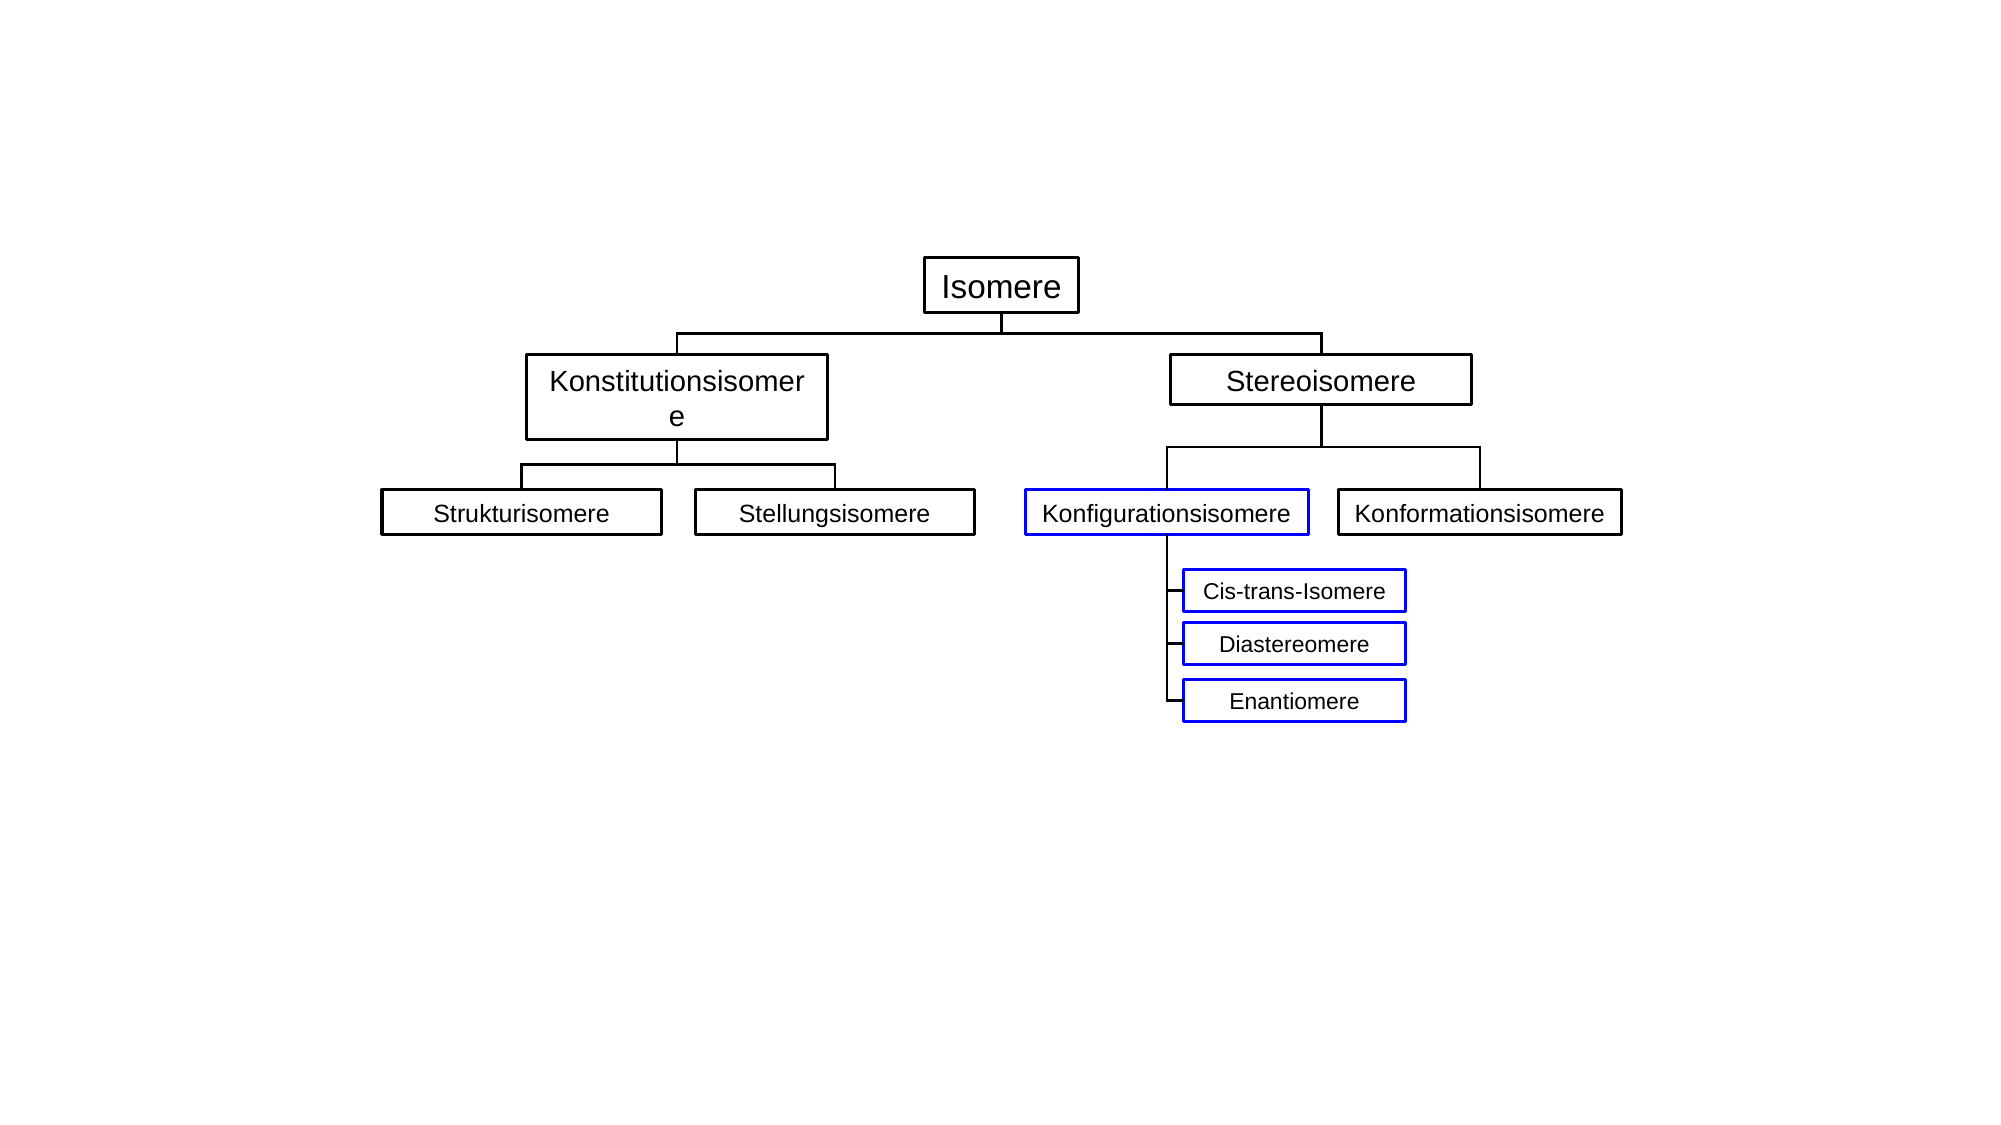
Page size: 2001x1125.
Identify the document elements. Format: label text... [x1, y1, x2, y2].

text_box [1147, 554, 1204, 572]
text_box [713, 368, 799, 527]
text_box Enantiomere [1183, 679, 1406, 722]
text_box Stellungsisomere [695, 489, 975, 535]
text_box Diastereomere [1183, 622, 1406, 665]
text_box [1358, 368, 1443, 527]
text_box Cis-trans-Isomere [1183, 569, 1406, 612]
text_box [1140, 174, 1183, 494]
text_box Isomere [924, 257, 1079, 313]
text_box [1120, 581, 1230, 598]
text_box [557, 369, 642, 525]
text_box Stereoisomere [1183, 354, 1472, 405]
text_box Strukturisomere [381, 489, 662, 535]
text_box Konstitutionsisomere [526, 354, 818, 440]
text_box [818, 171, 861, 497]
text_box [1201, 370, 1287, 525]
text_box Konformationsisomere [1338, 489, 1622, 535]
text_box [1092, 609, 1259, 627]
text_box Konfigurationsisomere [1025, 489, 1309, 535]
